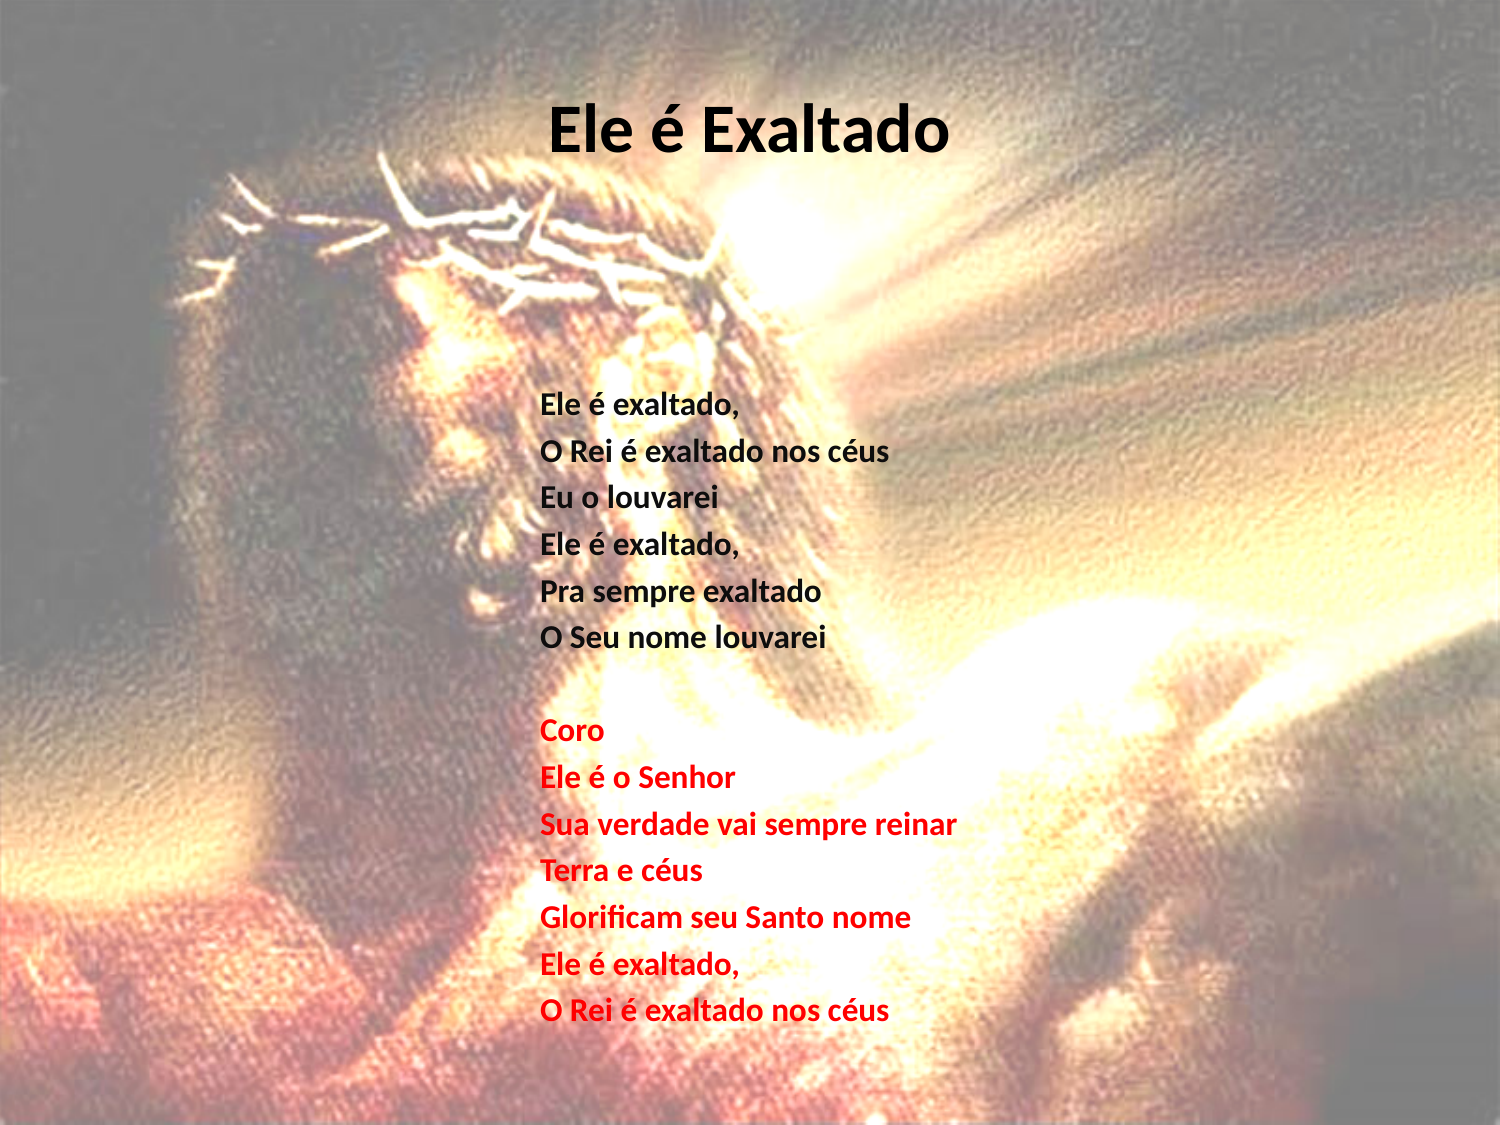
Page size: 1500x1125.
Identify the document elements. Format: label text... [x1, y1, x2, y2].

title Ele é Exaltado [487, 75, 1013, 175]
subtitle Ele é exaltado, O Rei é exaltado nos céus Eu o louvarei Ele é exaltado, Pra sempre exaltado O Seu nome louvarei Coro Ele é o Senhor Sua verdade vai sempre reinar Terra e céus Glorificam seu Santo nome Ele é exaltado, O Rei é exaltado nos céus [525, 375, 1000, 1025]
